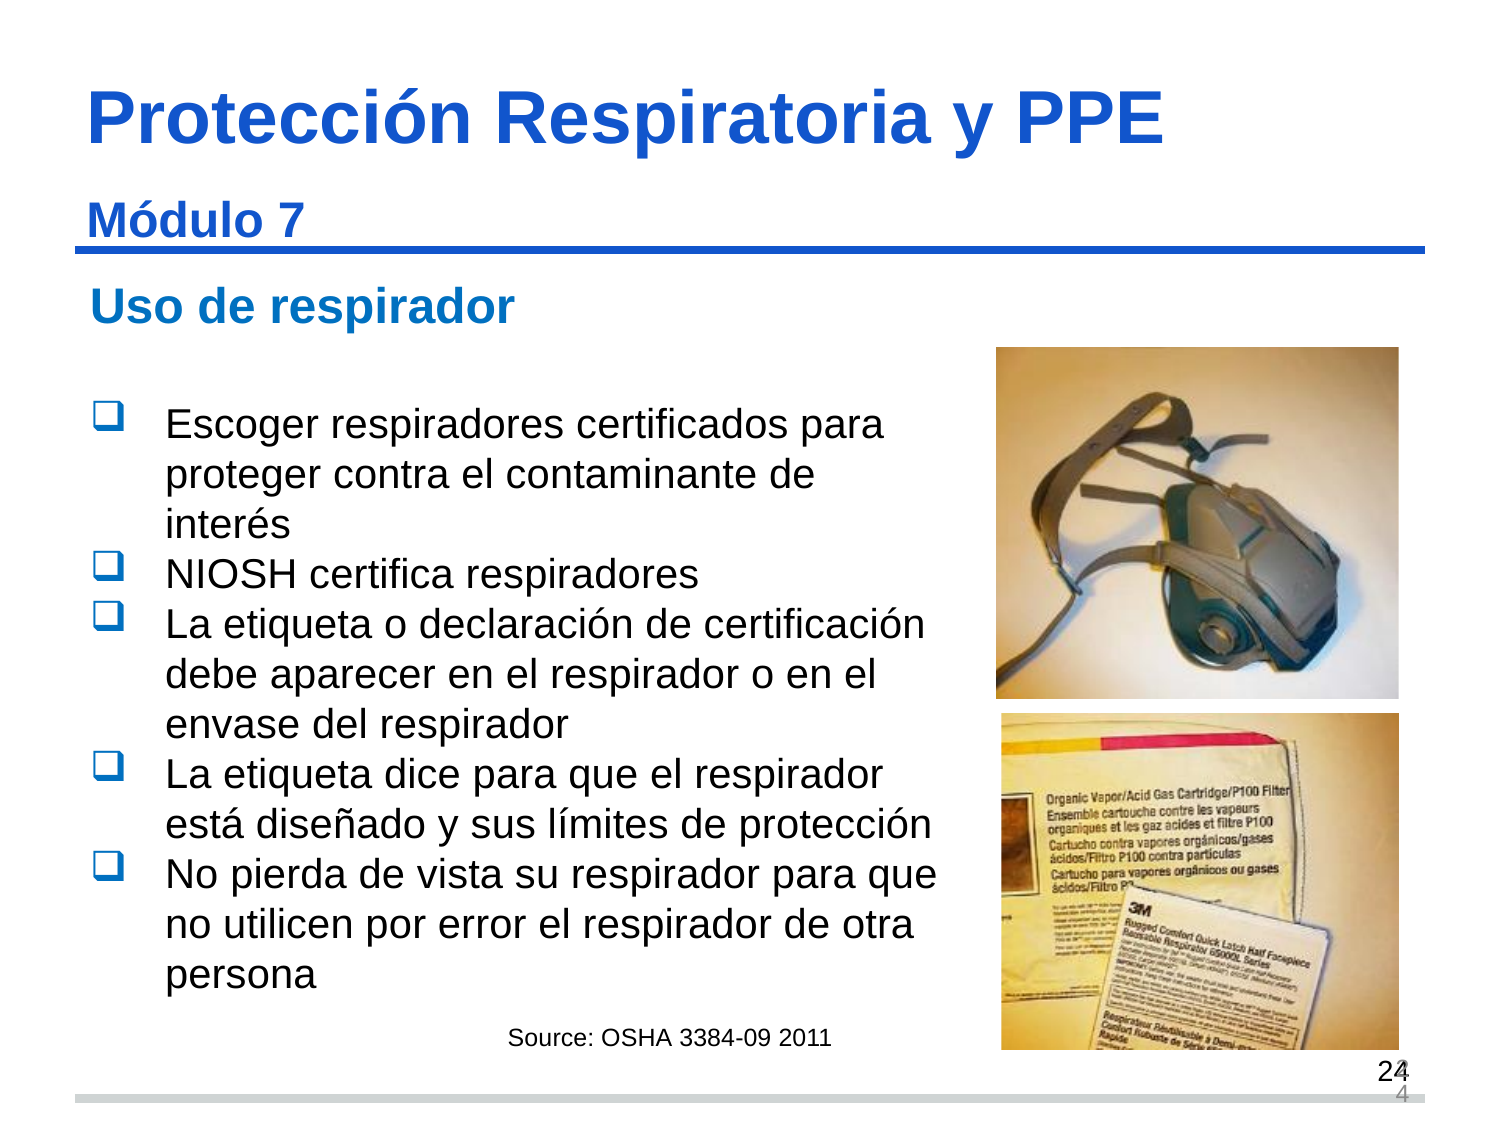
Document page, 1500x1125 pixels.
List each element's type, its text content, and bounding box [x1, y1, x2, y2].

text_box Source: OSHA 3384-09 2011 [505, 1021, 835, 1052]
title Protección Respiratoria y PPE Módulo 7 s24 [84, 69, 1409, 257]
text_box [996, 347, 1399, 699]
slide_number 24 [1373, 1052, 1414, 1087]
text_box Uso de respirador Escoger respiradores certificados para proteger contra el contaminante de interés NIOSH certifica respiradores La etiqueta o declaración de certificación debe aparecer en el respirador o en el envase del respirador La etiqueta dice para que el respirador está diseñado y sus límites de protección No pierda de vista su respirador para que no utilicen por error el respirador de otra persona [87, 274, 955, 997]
text_box [1001, 713, 1399, 1050]
